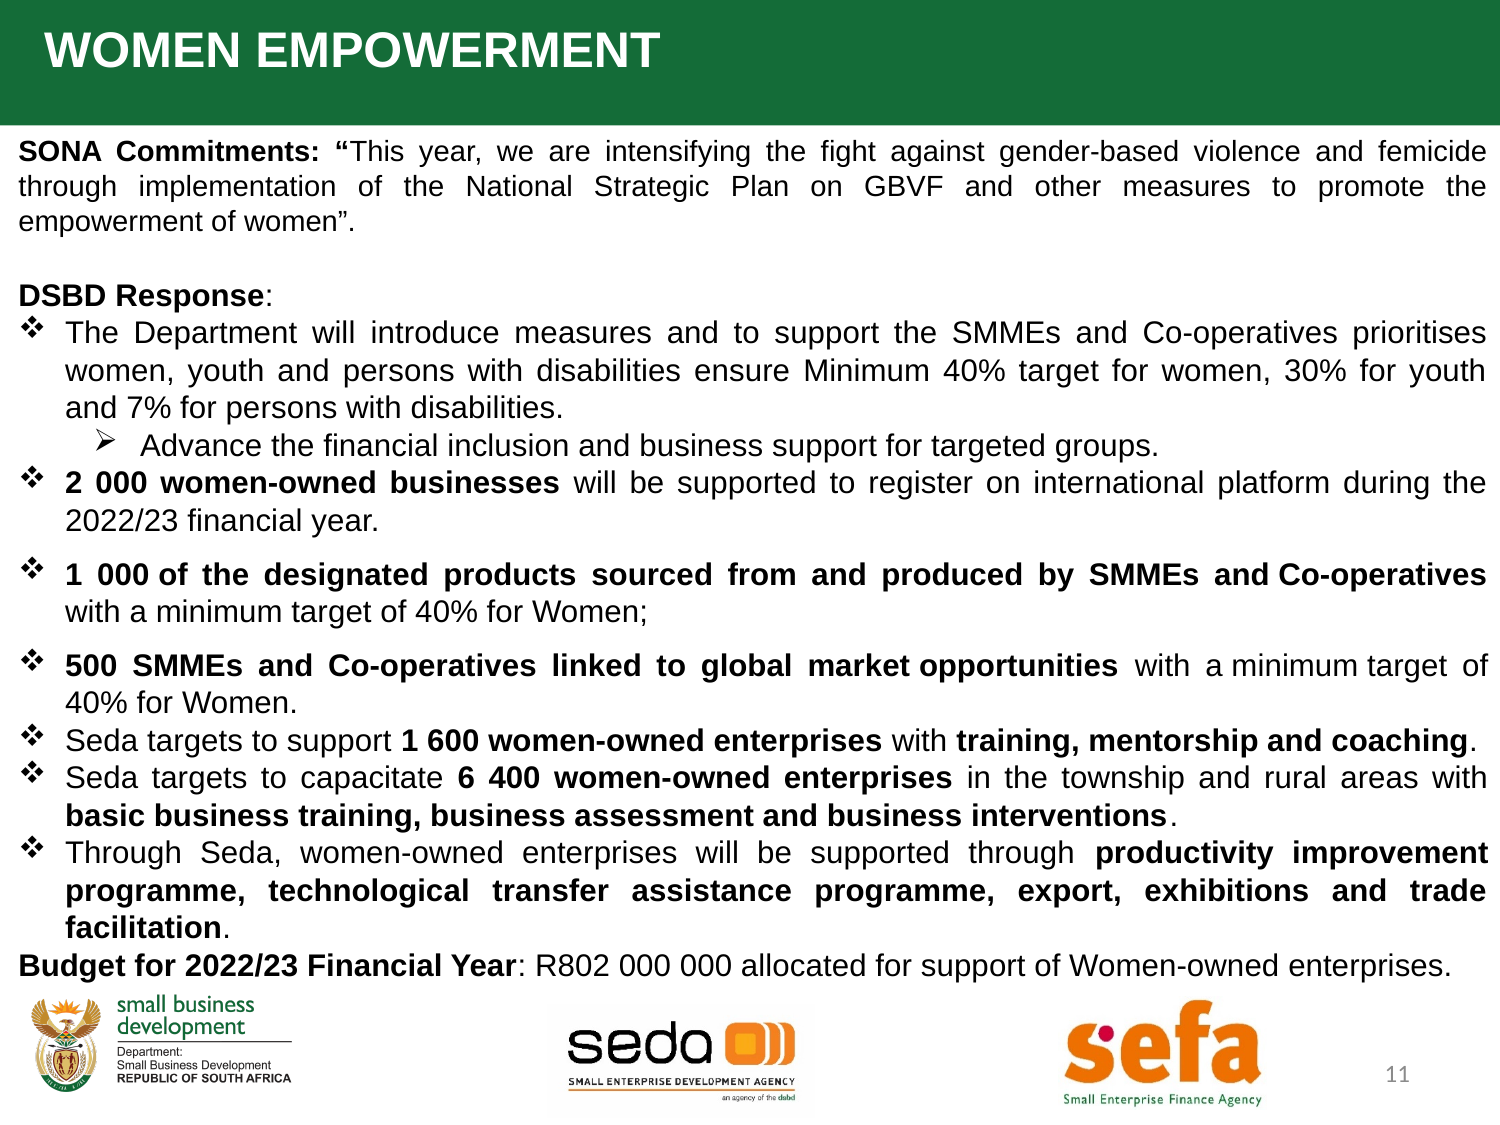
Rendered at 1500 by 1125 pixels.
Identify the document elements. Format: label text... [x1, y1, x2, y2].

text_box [23, 886, 1267, 1125]
text_box [0, 0, 1500, 126]
text_box SONA Commitments: “This year, we are intensifying the fight against gender-based violence and femicide through implementation of the National Strategic Plan on GBVF and other measures to promote the empowerment of women”. DSBD Response: The Department will introduce measures and to support the SMMEs and Co-operatives prioritises women, youth and persons with disabilities ensure Minimum 40% target for women, 30% for youth and 7% for persons with disabilities. Advance the financial inclusion and business support for targeted groups. 2 000 women-owned businesses will be supported to register on international platform during the 2022/23 financial year. 1 000 of the designated products sourced from and produced by SMMEs and Co-operatives with a minimum target of 40% for Women; 500 SMMEs and Co-operatives linked to global market opportunities with a minimum target of 40% for Women. Seda targets to support 1 600 women-owned enterprises with training, mentorship and coaching. Seda targets to capacitate 6 400 women-owned enterprises in the township and rural areas with basic business training, business assessment and business interventions. Through Seda, women-owned enterprises will be supported through productivity improvement programme, technological transfer assistance programme, export, exhibitions and trade facilitation. Budget for 2022/23 Financial Year: R802 000 000 allocated for support of Women-owned enterprises. [3, 125, 1500, 1028]
slide_number 11 [1272, 1042, 1425, 1103]
text_box WOMEN EMPOWERMENT [29, 9, 1476, 85]
